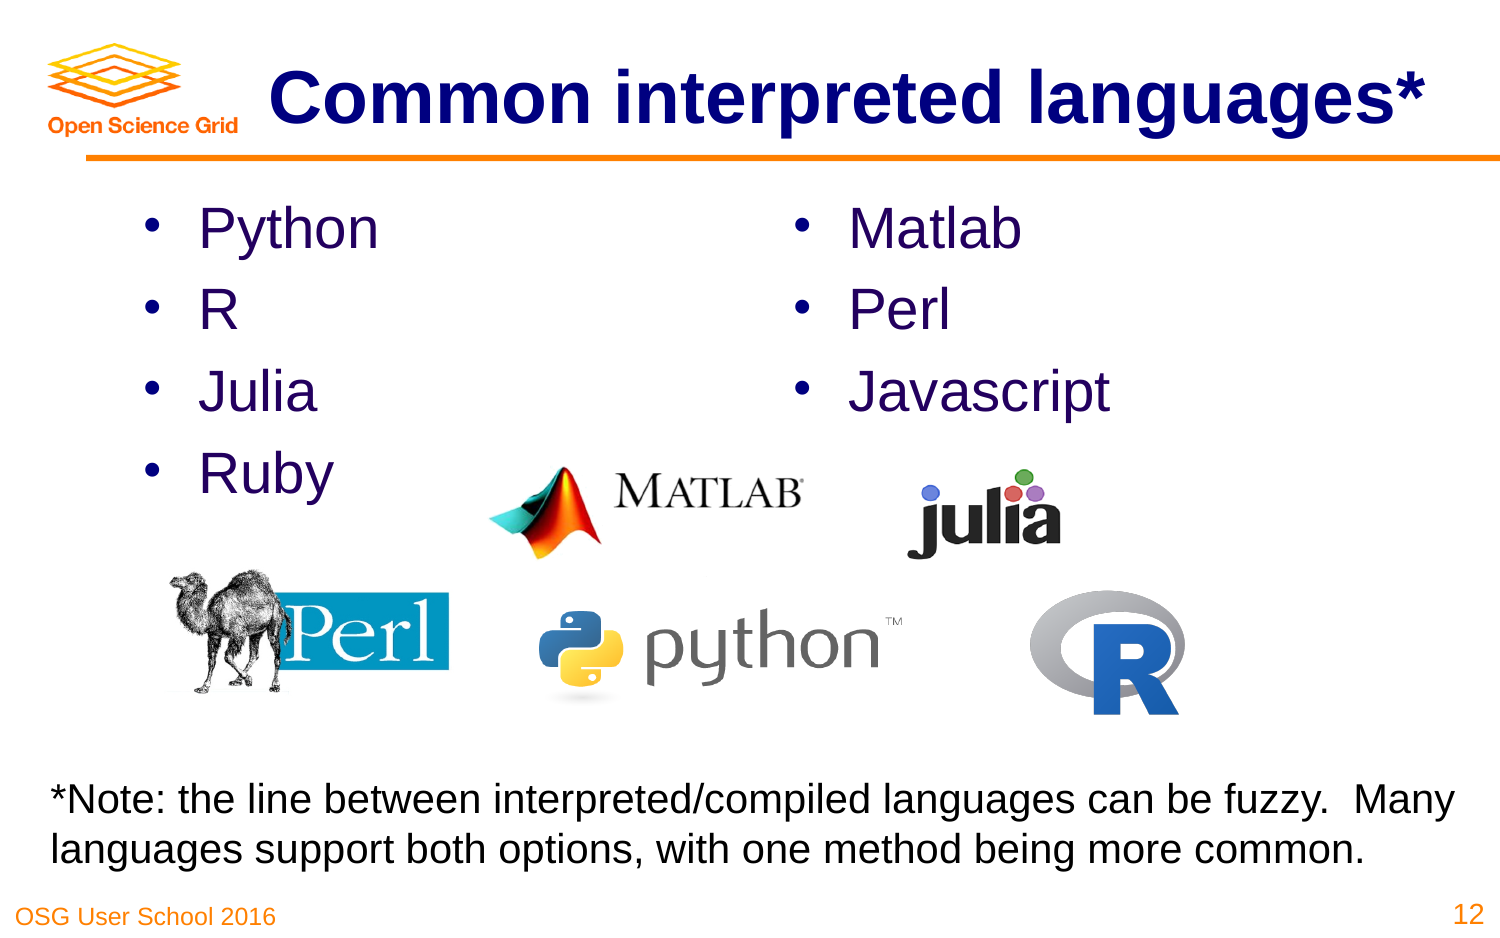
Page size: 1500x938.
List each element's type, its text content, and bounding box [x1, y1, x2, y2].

picture [164, 563, 456, 698]
picture [1030, 590, 1185, 715]
list Python R Julia Ruby [127, 182, 753, 523]
slide_number 12 [1430, 874, 1500, 938]
text_box *Note: the line between interpreted/compiled languages can be fuzzy. Many languages support both options, with one method being more common. [35, 764, 1481, 880]
list Matlab Perl Javascript [777, 182, 1403, 498]
picture [475, 437, 1140, 727]
picture [28, 24, 215, 151]
title Common interpreted languages* [215, 15, 1480, 172]
